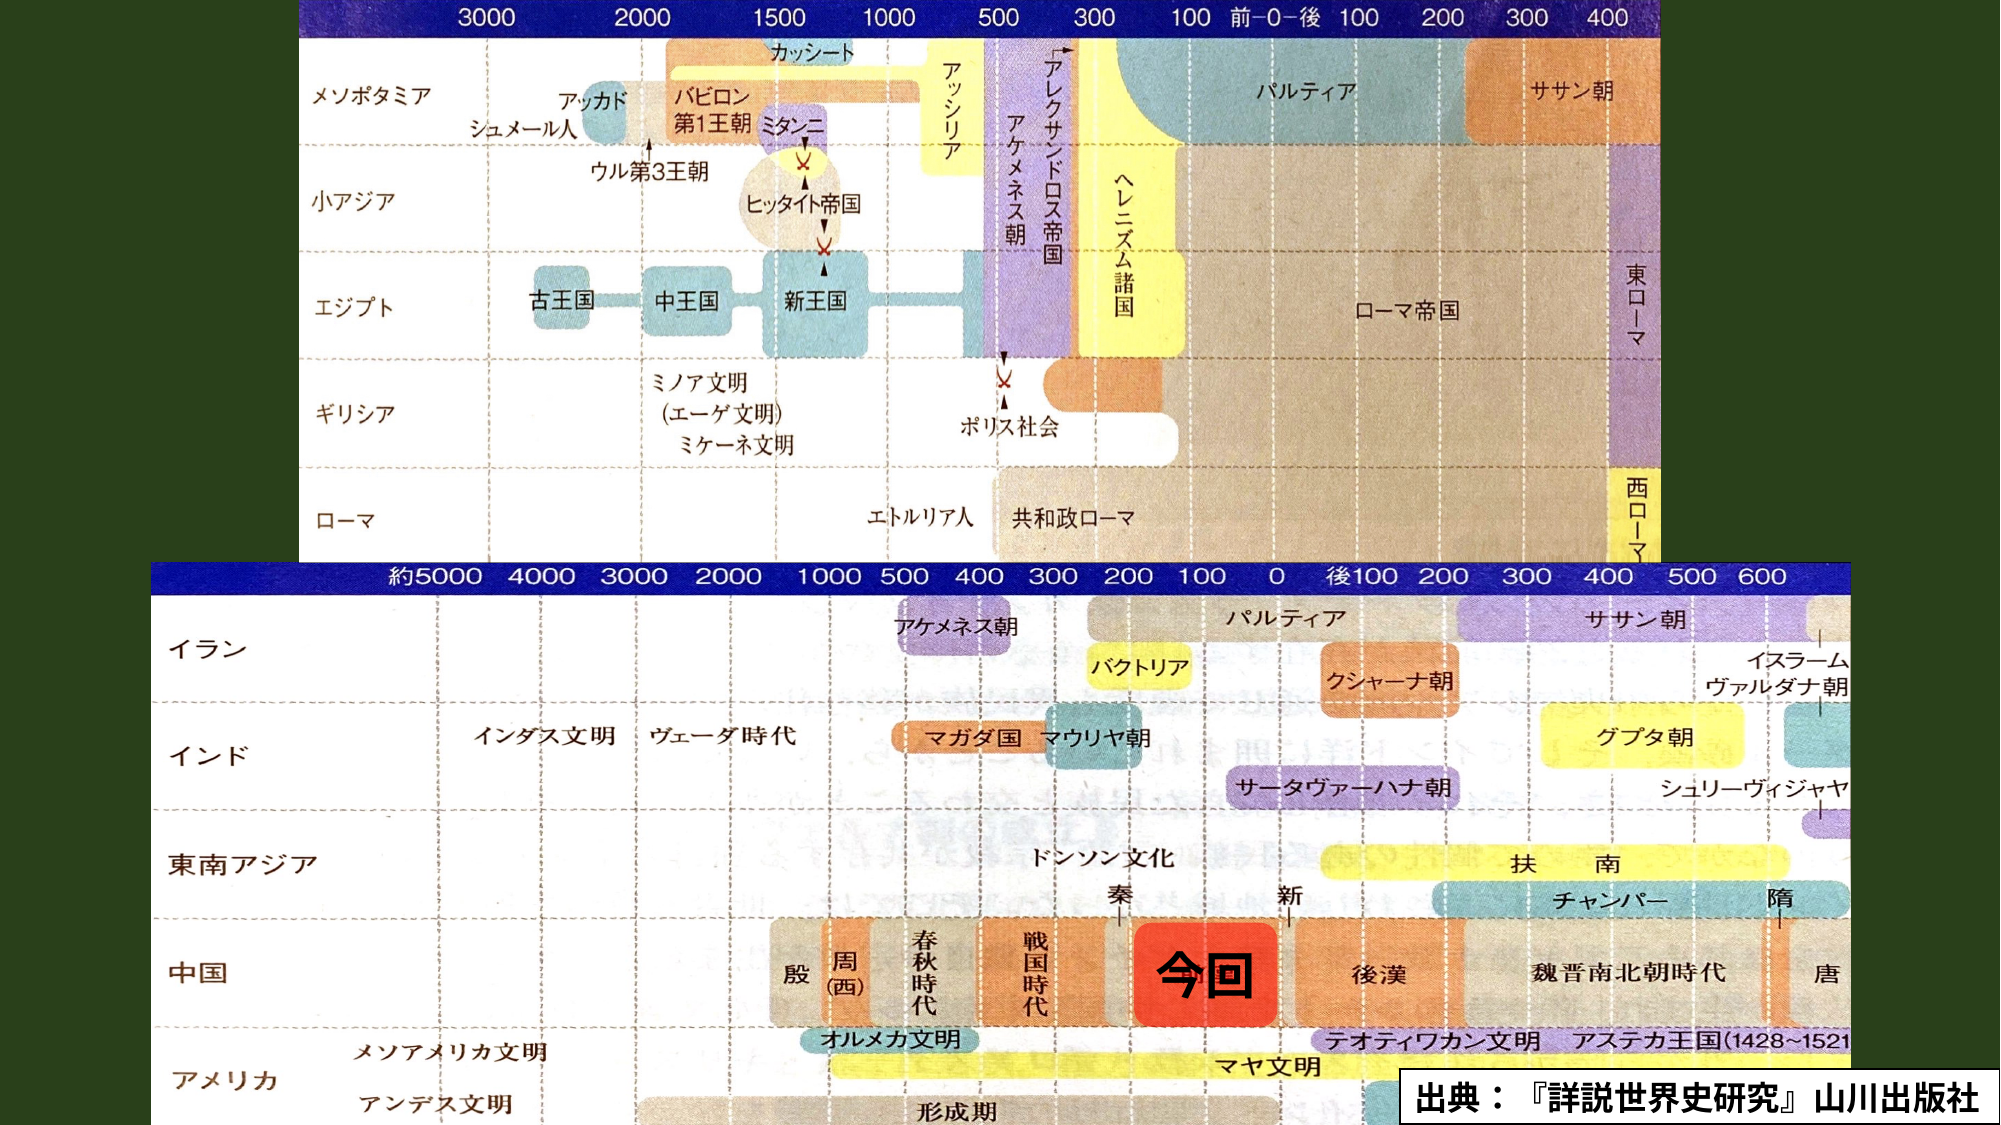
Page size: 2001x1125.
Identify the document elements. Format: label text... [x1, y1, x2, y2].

picture [151, 0, 1851, 1125]
text_box 出典：『詳説世界史研究』山川出版社 [1851, 1068, 2000, 1125]
